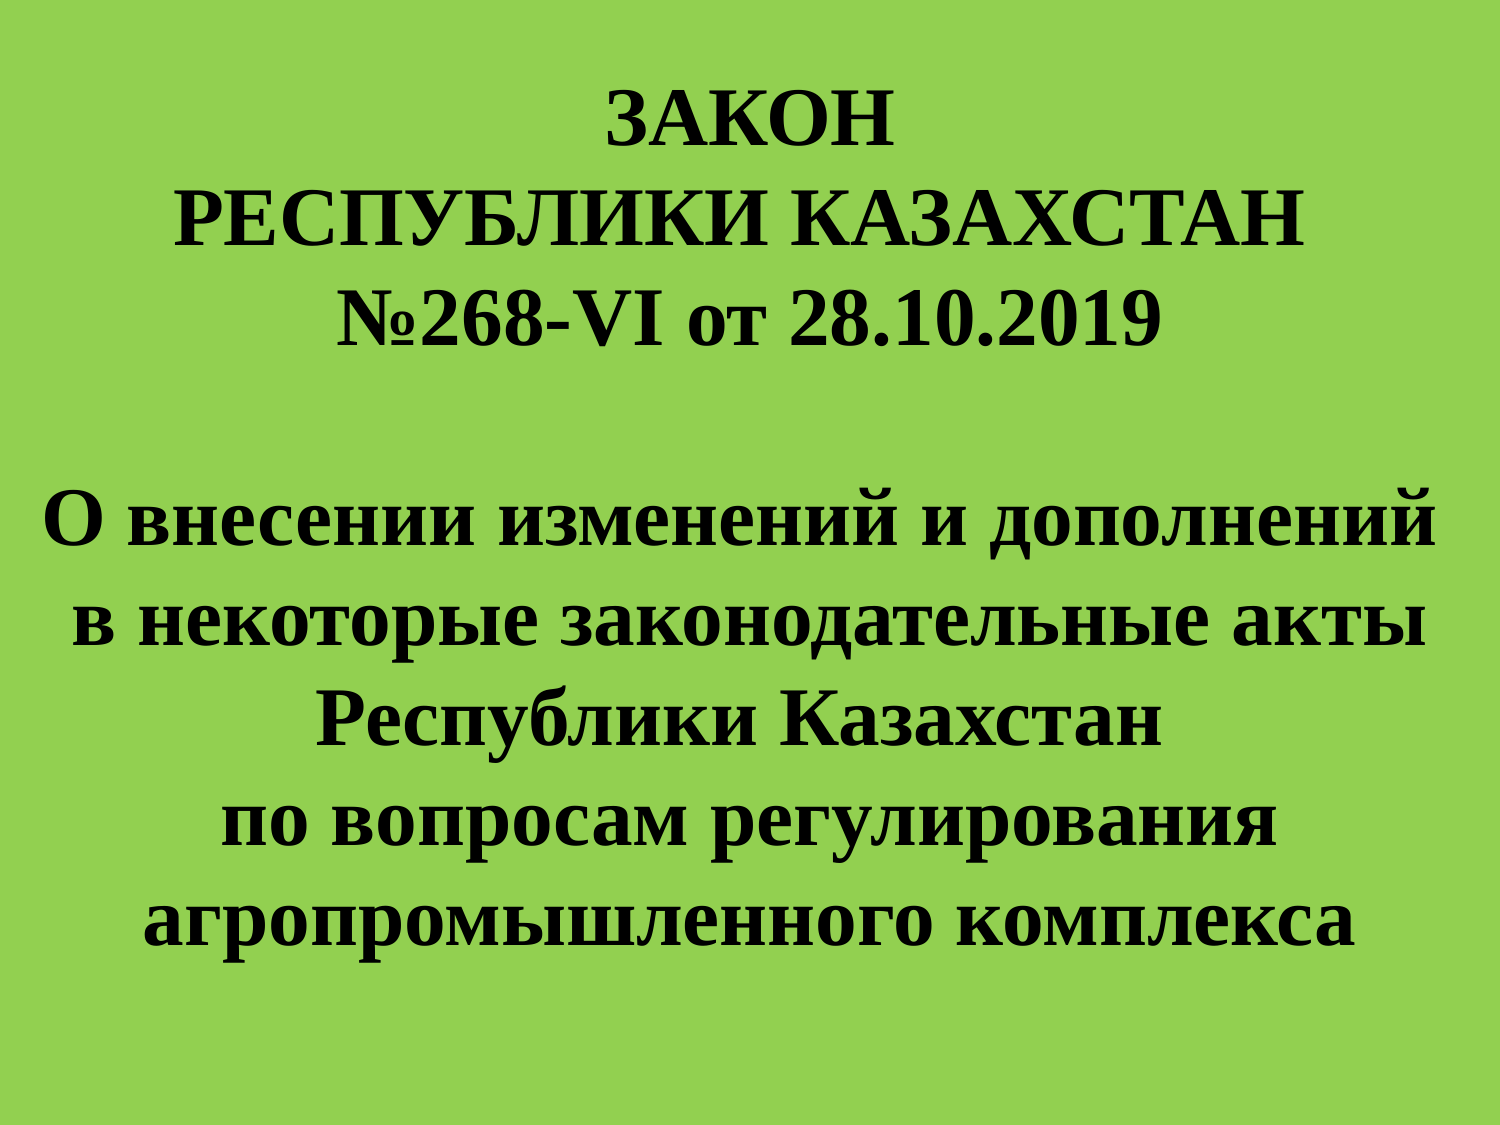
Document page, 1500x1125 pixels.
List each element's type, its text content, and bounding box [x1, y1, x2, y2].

title ЗАКОН РЕСПУБЛИКИ КАЗАХСТАН №268-VI от 28.10.2019 О внесении изменений и дополнений в некоторые законодательные акты Республики Казахстан по вопросам регулирования агропромышленного комплекса [0, 0, 1500, 1125]
